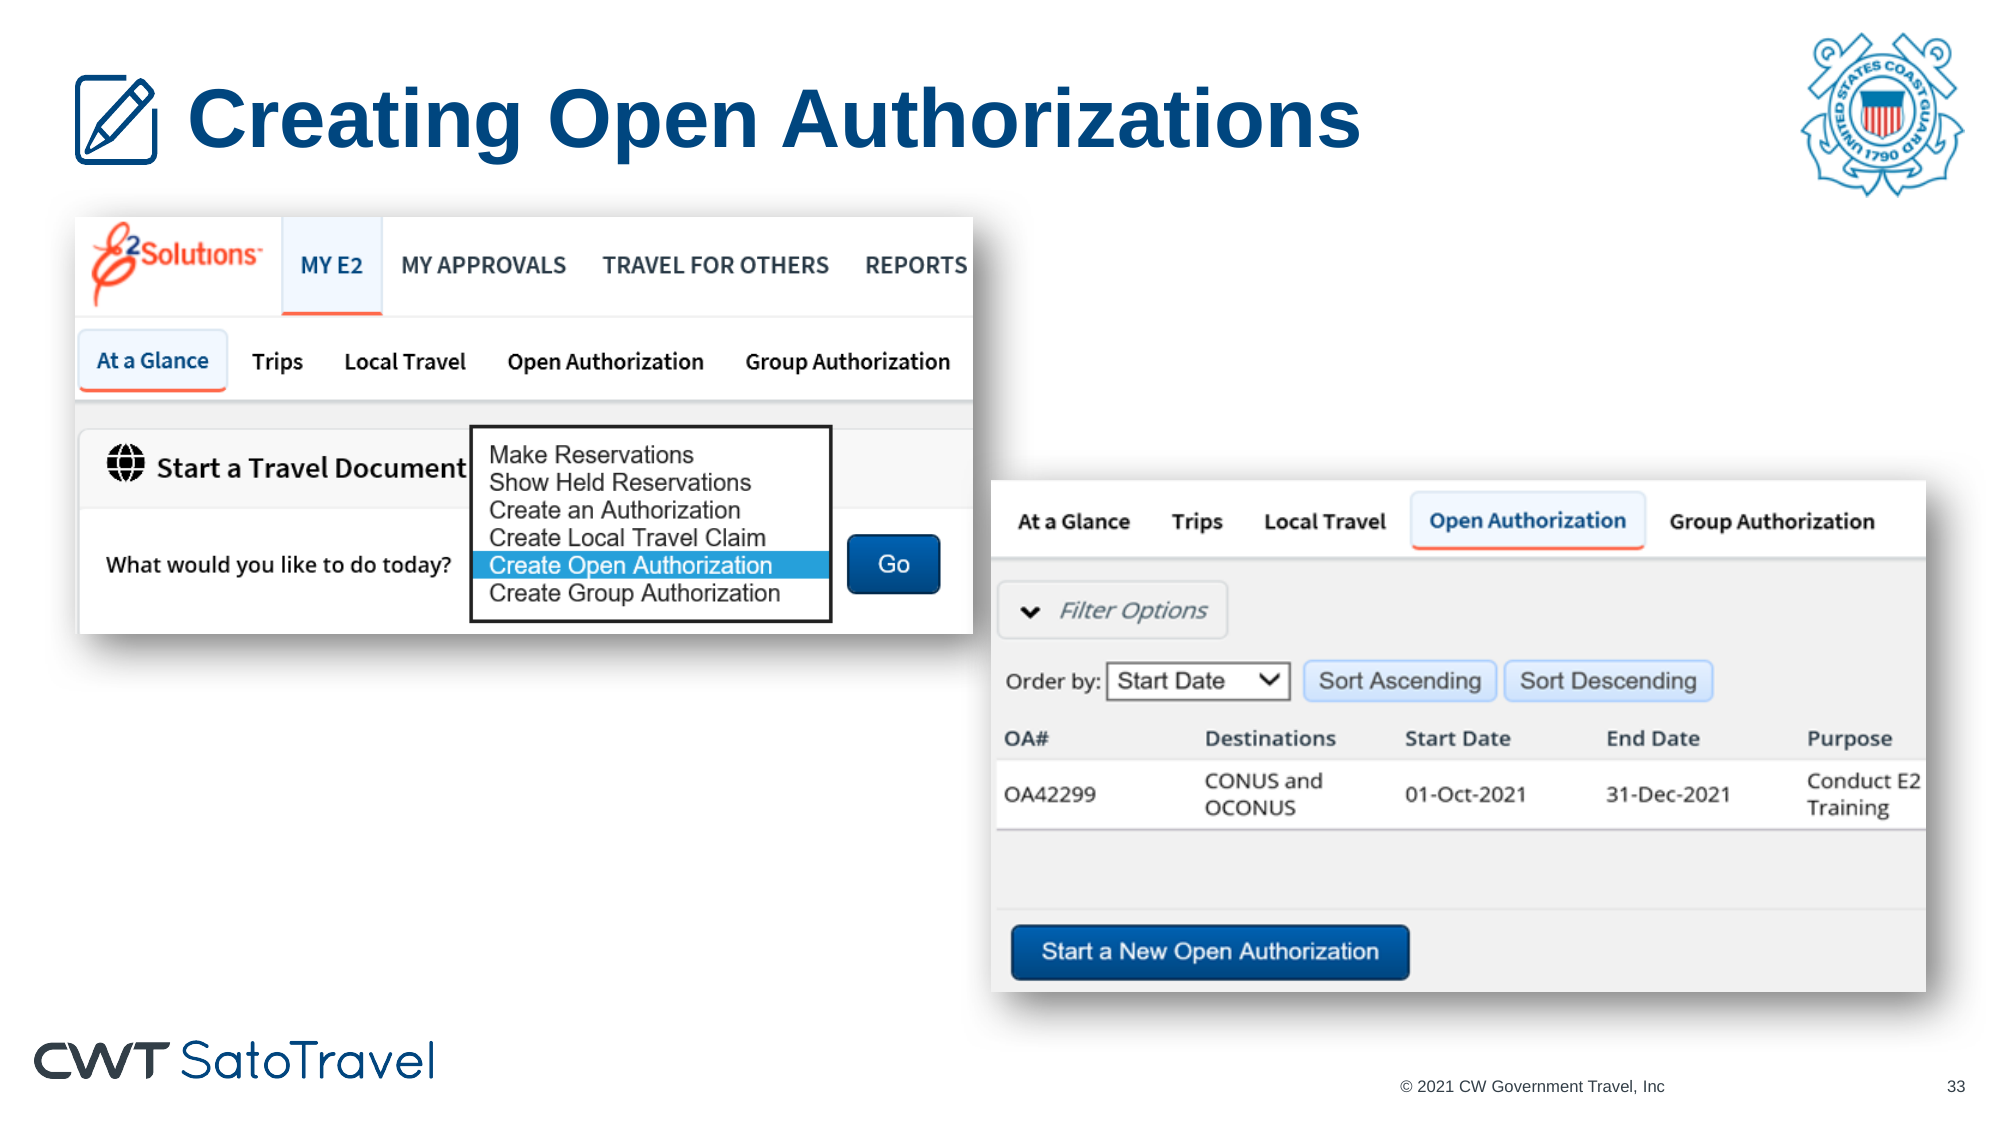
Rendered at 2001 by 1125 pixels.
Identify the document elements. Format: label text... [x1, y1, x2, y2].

title Creating Open Authorizations [187, 79, 1917, 218]
picture [34, 1040, 433, 1079]
slide_number 32 [1931, 1075, 1966, 1098]
picture [991, 480, 1926, 992]
picture [74, 217, 973, 634]
footer © 2021 CW Government Travel, Inc [1257, 1075, 1918, 1098]
picture [1800, 32, 1965, 198]
